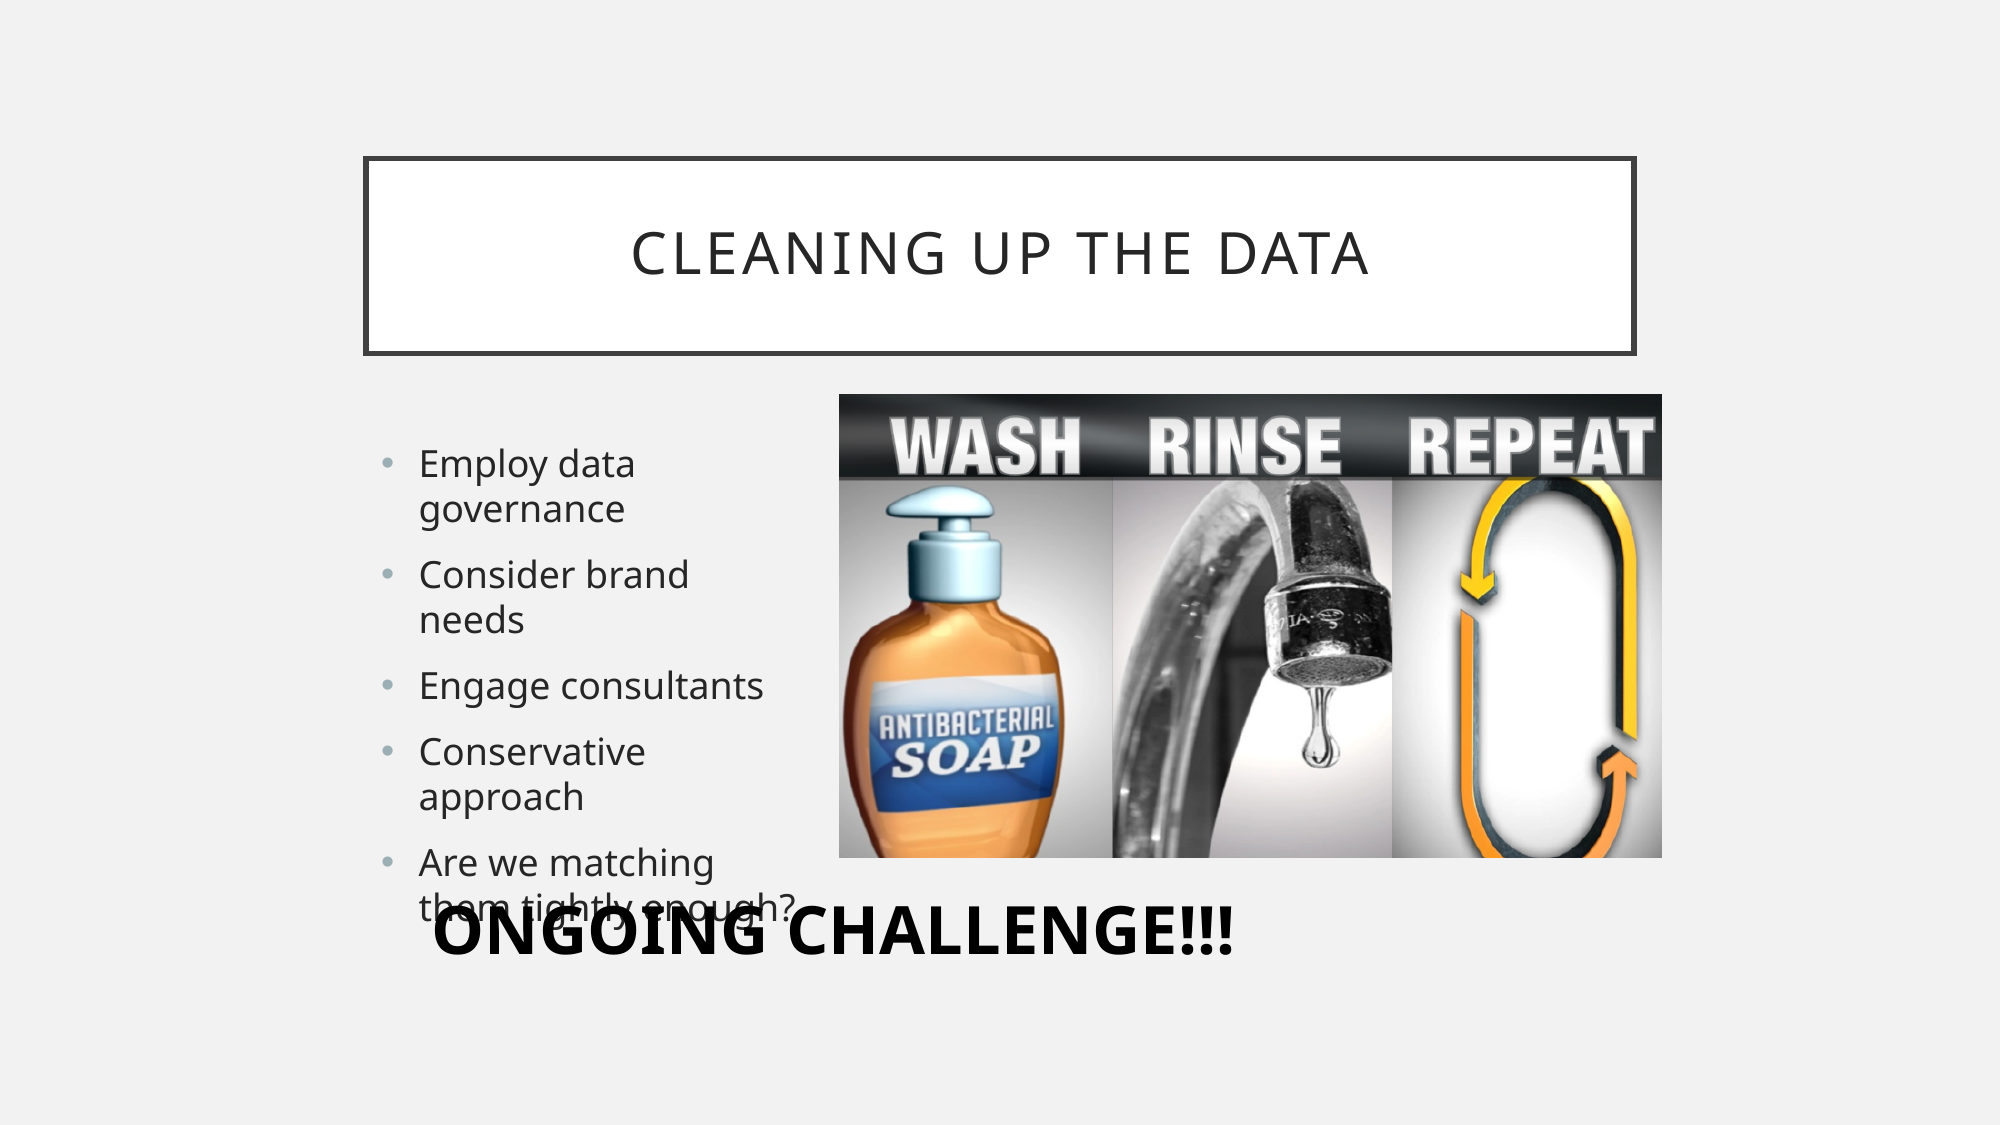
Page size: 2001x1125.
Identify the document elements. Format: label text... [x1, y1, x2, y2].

title CLEANING UP THE DATA [363, 156, 1637, 356]
list Employ data governance Consider brand needs Engage consultants Conservative approach Are we matching them tightly enough? [366, 432, 819, 942]
picture [839, 394, 1662, 858]
text_box ONGOING CHALLENGE!!! [416, 880, 1634, 975]
